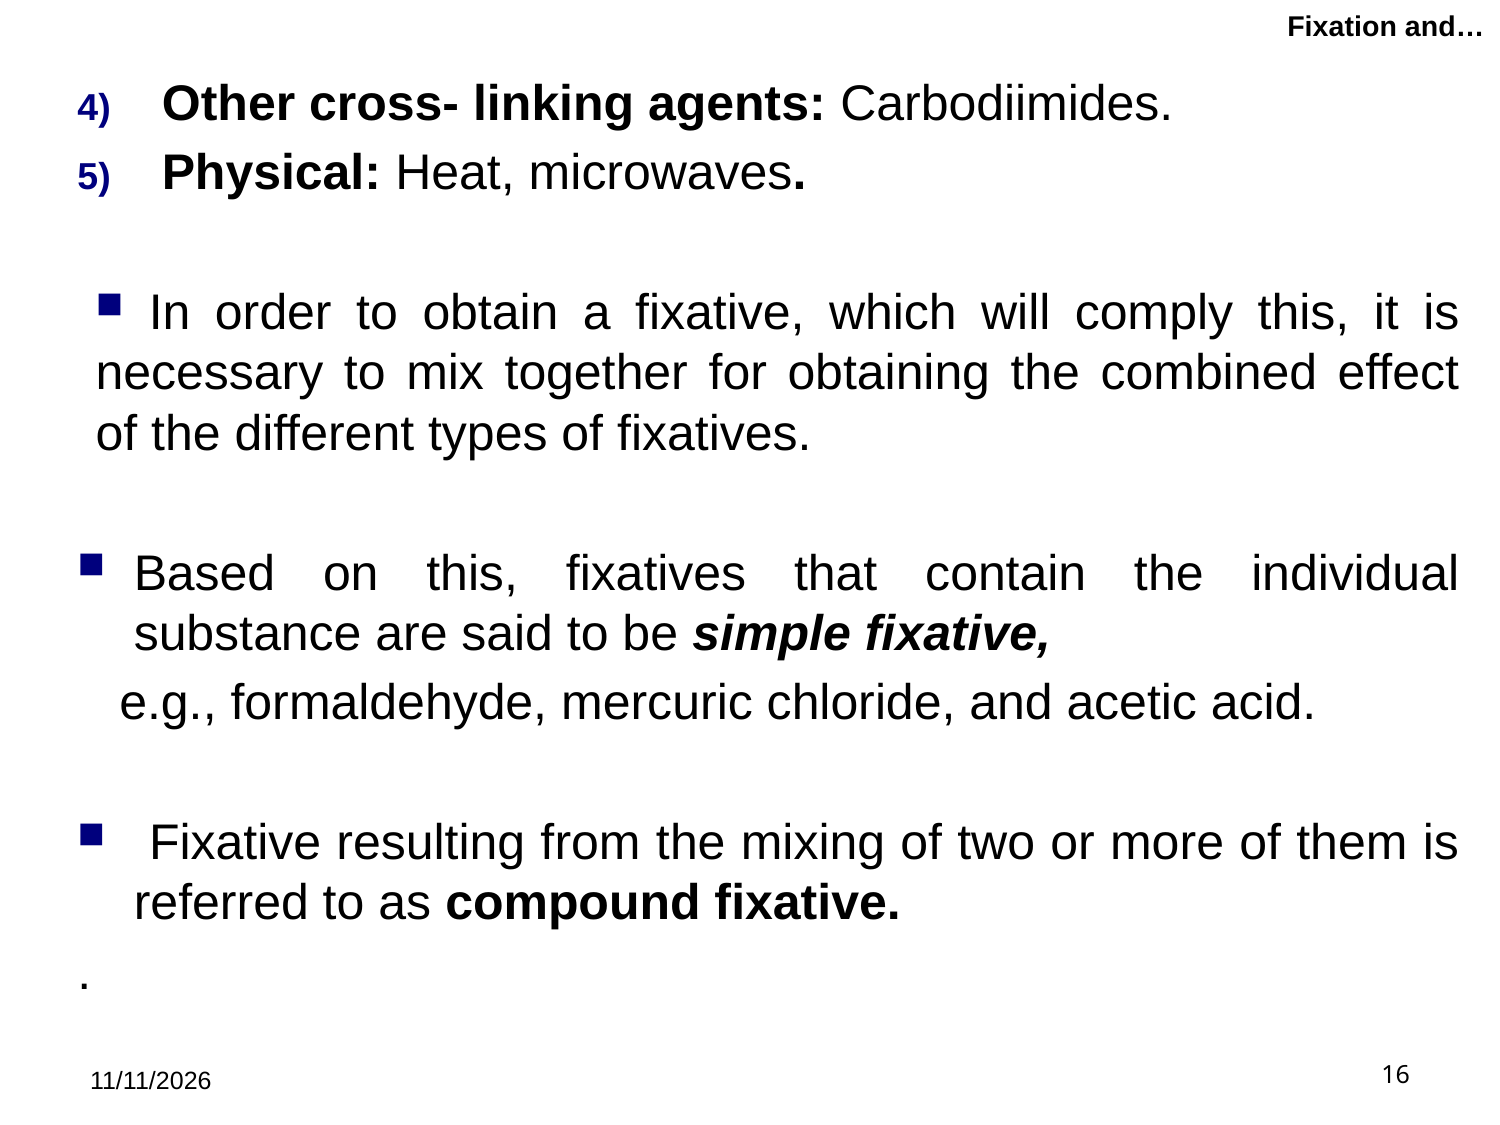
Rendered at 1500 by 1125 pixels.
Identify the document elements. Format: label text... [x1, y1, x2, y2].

title Fixation and… [474, 0, 1500, 51]
list Other cross- linking agents: Carbodiimides. Physical: Heat, microwaves. In order to obtain a fixative, which will comply this, it is necessary to mix together for obtaining the combined effect of the different types of fixatives. Based on this, fixatives that contain the individual substance are said to be simple fixative, e.g., formaldehyde, mercuric chloride, and acetic acid. Fixative resulting from the mixing of two or more of them is referred to as compound fixative. . [62, 62, 1476, 1125]
slide_number 16 [1074, 1024, 1426, 1101]
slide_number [74, 1024, 426, 1103]
